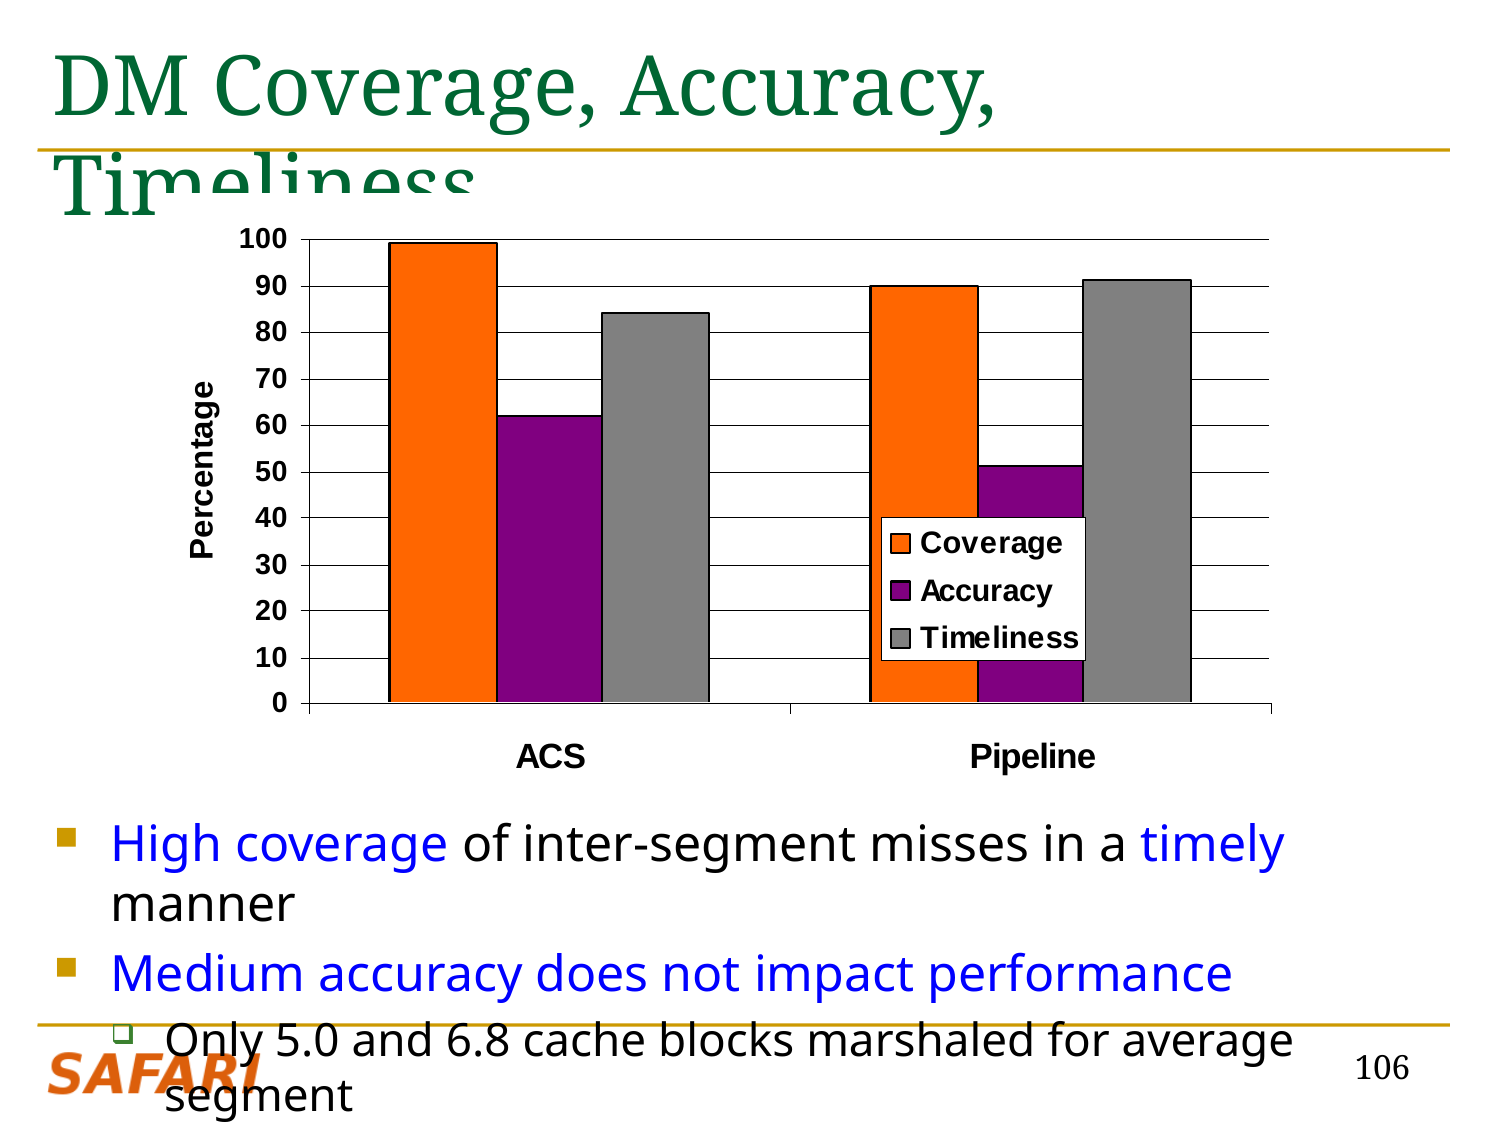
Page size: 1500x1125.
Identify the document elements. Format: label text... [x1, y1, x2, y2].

list High coverage of inter-segment misses in a timely manner Medium accuracy does not impact performance Only 5.0 and 6.8 cache blocks marshaled for average segment [39, 804, 1452, 1035]
slide_number 106 [1074, 1023, 1426, 1100]
title DM Coverage, Accuracy, Timeliness [37, 24, 1450, 149]
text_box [149, 182, 1301, 818]
picture [46, 1042, 268, 1107]
